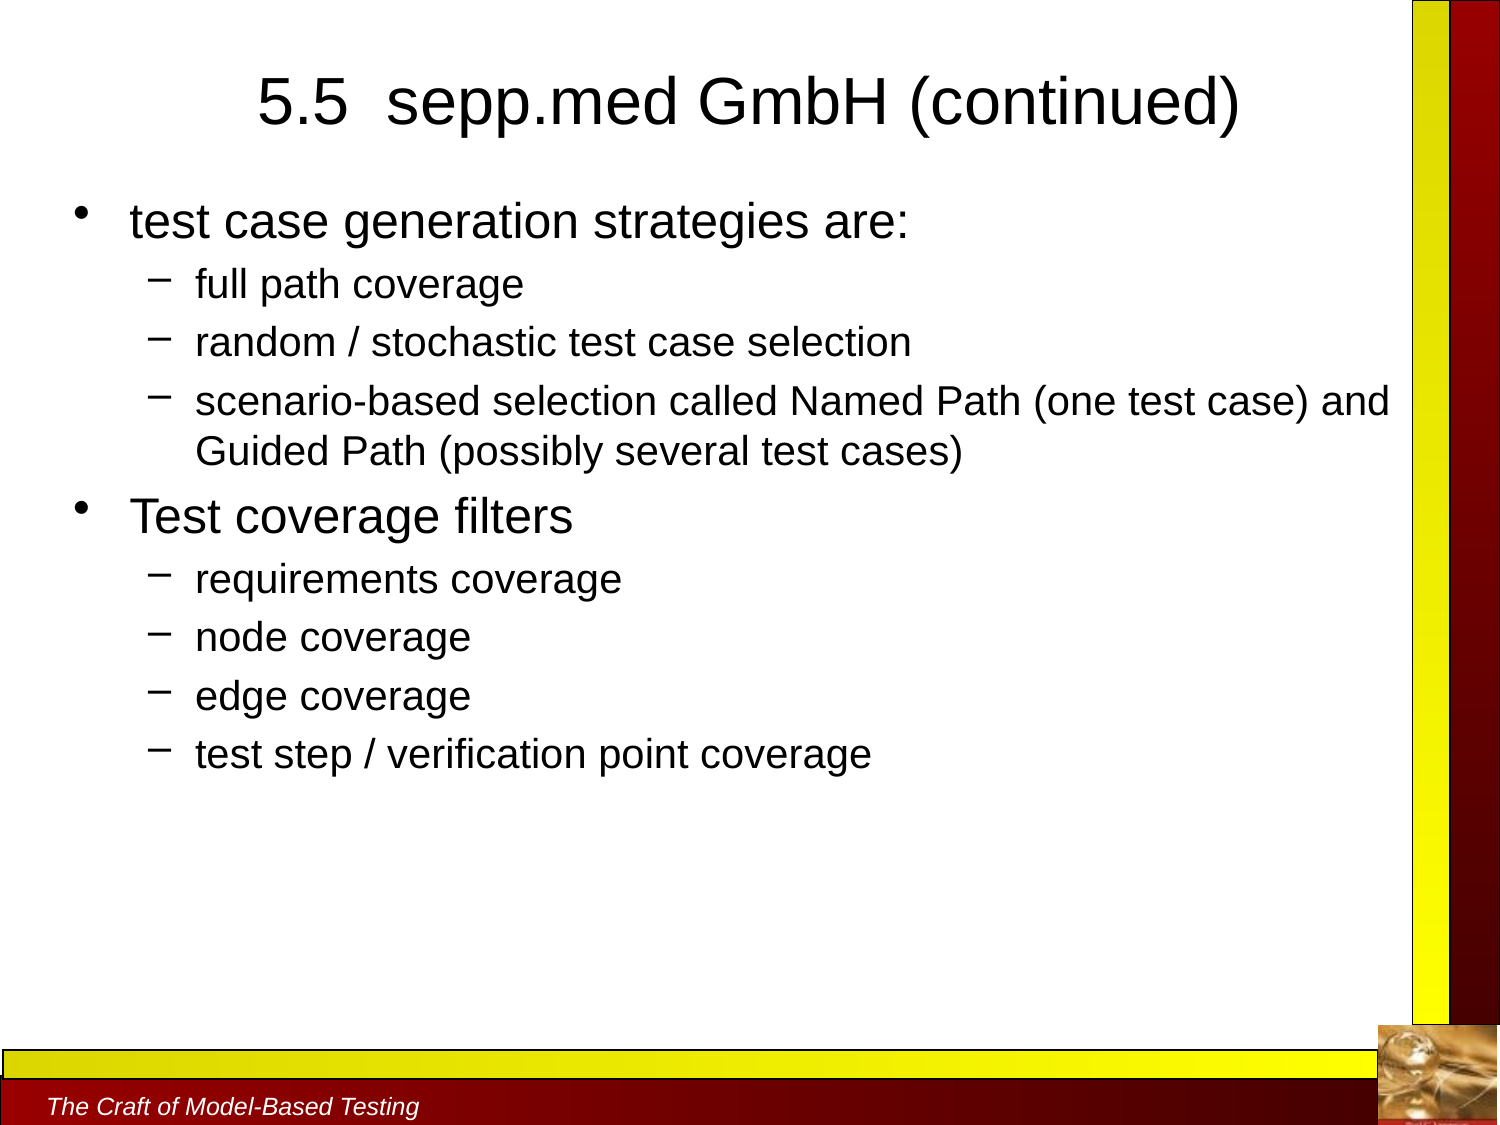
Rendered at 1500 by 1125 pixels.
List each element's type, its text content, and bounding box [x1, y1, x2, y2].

text_box The Craft of Model-Based Testing [0, 1075, 1372, 1125]
text_box [1412, 0, 1450, 1023]
picture [1377, 1024, 1498, 1125]
list test case generation strategies are: full path coverage random / stochastic test case selection scenario-based selection called Named Path (one test case) and Guided Path (possibly several test cases) Test coverage filters requirements coverage node coverage edge coverage test step / verification point coverage [57, 180, 1409, 924]
text_box [1450, 0, 1500, 1025]
text_box [3, 1050, 1372, 1080]
title 5.5 sepp.med GmbH (continued) [74, 44, 1426, 151]
